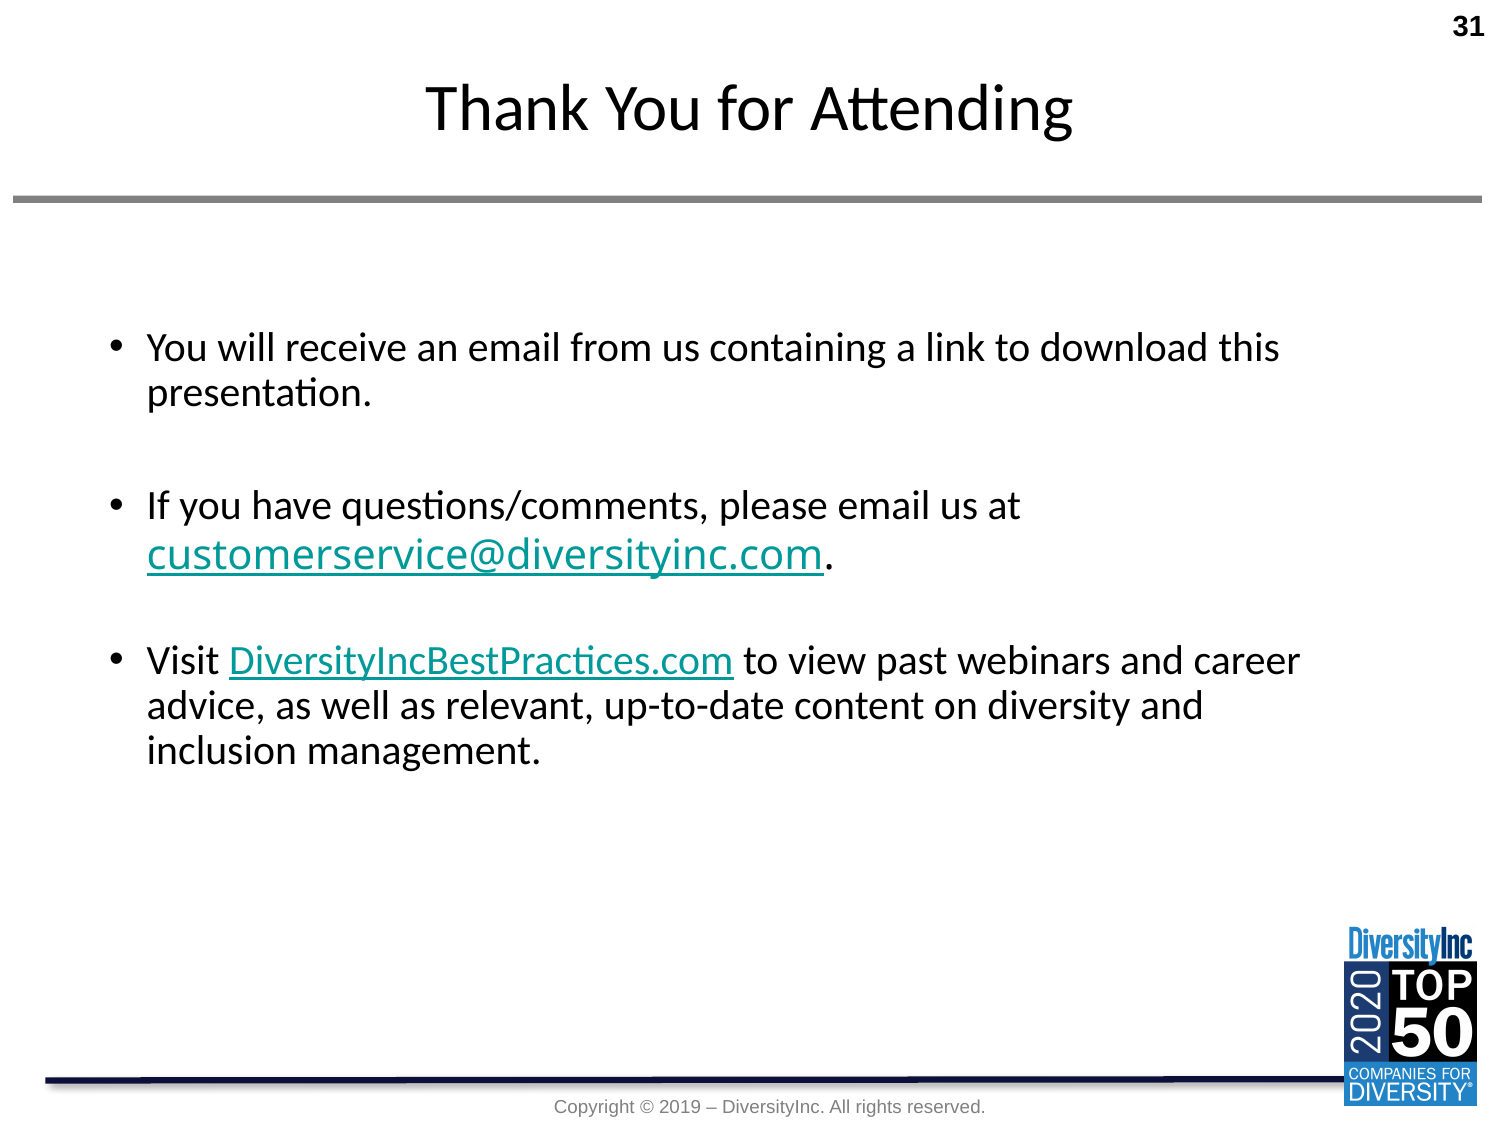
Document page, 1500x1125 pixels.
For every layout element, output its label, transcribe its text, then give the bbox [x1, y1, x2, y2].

text_box 31 [1424, 0, 1500, 79]
text_box Thank You for Attending [0, 56, 1500, 152]
picture [1344, 923, 1477, 1106]
text_box You will receive an email from us containing a link to download this presentation. If you have questions/comments, please email us at customerservice@diversityinc.com. Visit DiversityIncBestPractices.com to view past webinars and career advice, as well as relevant, up-to-date content on diversity and inclusion management. [94, 317, 1320, 866]
text_box [13, 195, 1482, 203]
